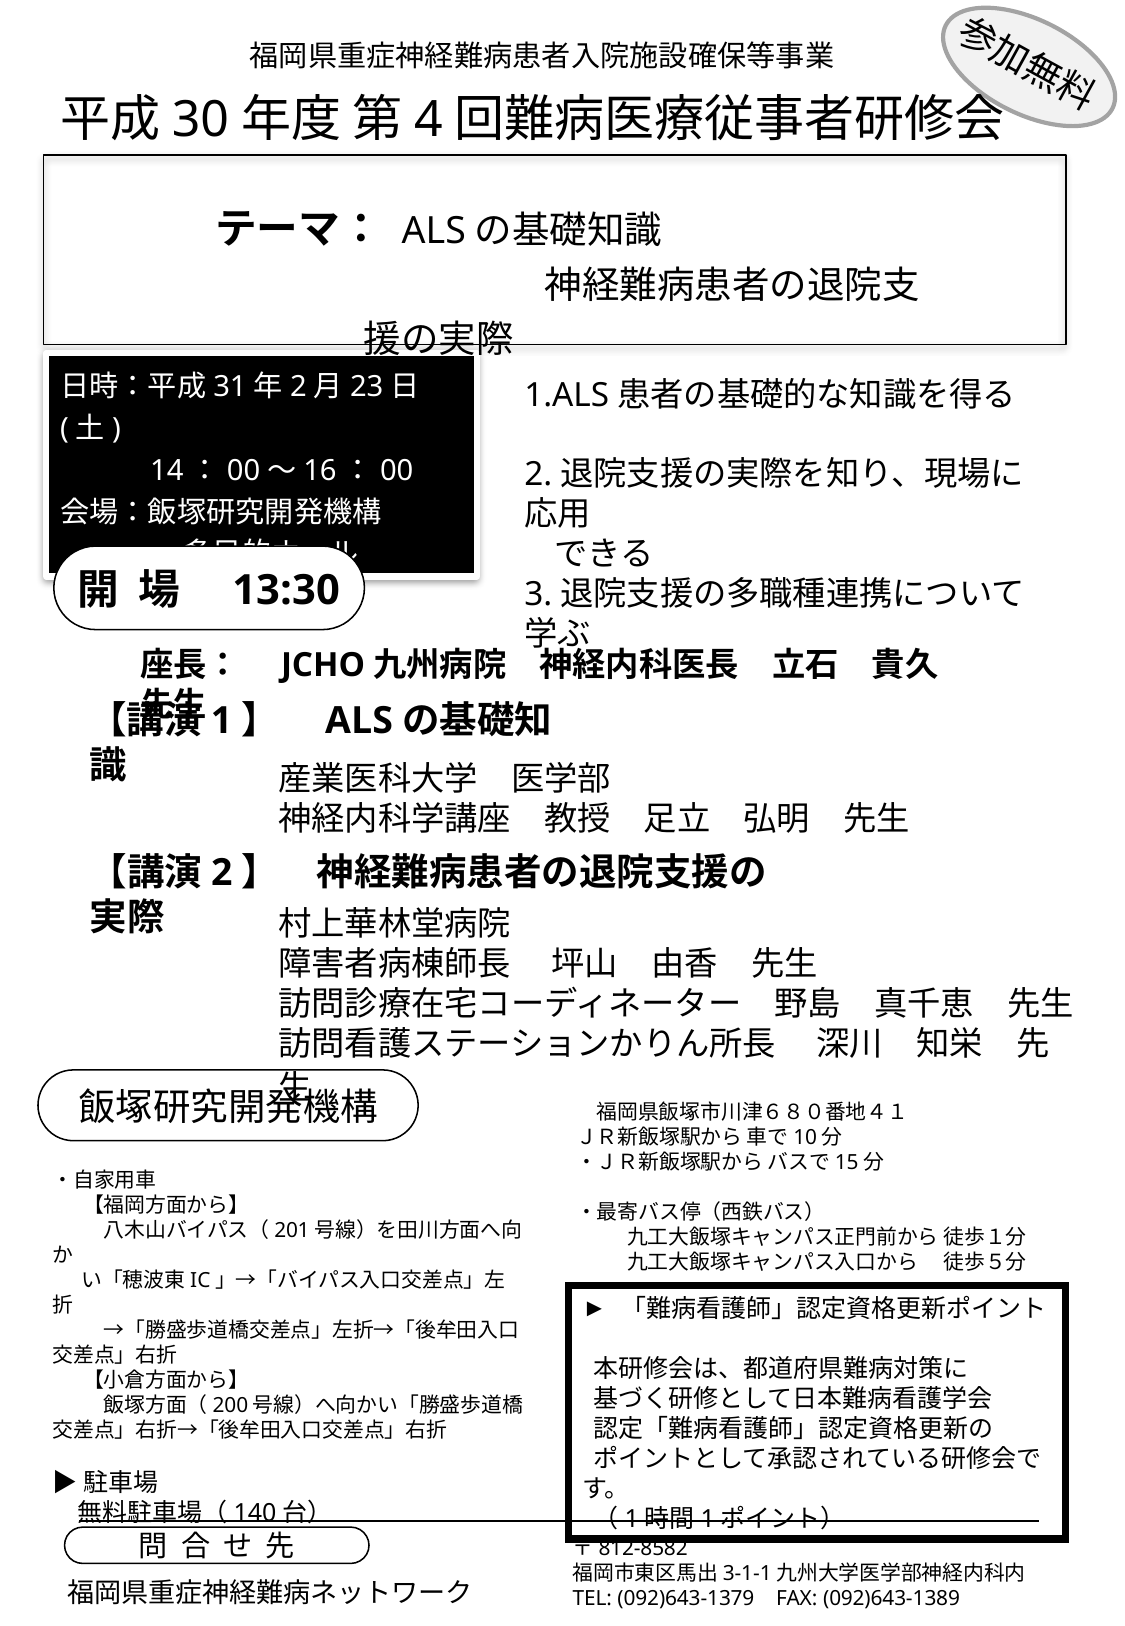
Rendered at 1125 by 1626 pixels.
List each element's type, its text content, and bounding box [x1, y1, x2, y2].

text_box 飯塚研究開発機構 [35, 1067, 419, 1143]
text_box 開 場 13:30 [51, 543, 367, 632]
text_box 座長： JCHO九州病院 神経内科医長 立石 貴久 先生 [125, 635, 1014, 731]
text_box [943, 51, 994, 79]
text_box 福岡県飯塚市川津６８０番地４１ ＪＲ新飯塚駅から 車で10分 ・ＪＲ新飯塚駅から バスで15分 ・最寄バス停（西鉄バス） 九工大飯塚キャンパス正門前から 徒歩１分 九工大飯塚キャンパス入口から 徒歩５分 [562, 1091, 1104, 1281]
text_box 【講演1】 ALSの基礎知識 [74, 688, 597, 794]
text_box [986, 5, 1111, 74]
text_box 村上華林堂病院 障害者病棟師長 坪山 由香 先生 訪問診療在宅コーディネーター 野島 真千恵 先生 訪問看護ステーションかりん所長 深川 知栄 先生 [263, 894, 1097, 1115]
text_box 【講演2】 神経難病患者の退院支援の実際 [75, 840, 803, 946]
text_box [1044, 106, 1083, 129]
text_box [43, 154, 1067, 345]
text_box テーマ： ALSの基礎知識 神経難病患者の退院支援の実際 [0, 184, 948, 457]
text_box 平成30年度 第4回難病医療従事者研修会 [20, 79, 1044, 154]
text_box 〒812-8582 福岡市東区馬出3-1-1九州大学医学部神経内科内 TEL: (092)643-1379 FAX: (092)643-1389 [559, 1527, 1066, 1617]
text_box 問 合 せ 先 [62, 1534, 372, 1566]
text_box 日時：平成31年2月23日(土) 14：00～16：00 会場：飯塚研究開発機構 多目的ホール [43, 457, 480, 580]
text_box 福岡県重症神経難病ネットワーク [53, 1568, 528, 1616]
text_box [941, 14, 953, 35]
text_box ・自家用車 【福岡方面から】 八木山バイパス（201号線）を田川方面へ向か い「穂波東IC」→「バイパス入口交差点」左折 →「勝盛歩道橋交差点」左折→「後牟田入口交差点」右折 【小倉方面から】 飯塚方面（200号線）へ向かい「勝盛歩道橋交差点」右折→「後牟田入口交差点」右折 ▶駐車場 無料駐車場（140台） [38, 1159, 539, 1534]
text_box 「難病看護師」認定資格更新ポイント 本研修会は、都道府県難病対策に 基づく研修として日本難病看護学会 認定「難病看護師」認定資格更新の ポイントとして承認されている研修会です。 （1時間1ポイント） [568, 1285, 1066, 1527]
text_box 参加無料 [936, 0, 1125, 134]
text_box [1105, 97, 1118, 120]
text_box 1.ALS患者の基礎的な知識を得る 2.退院支援の実際を知り、現場に応用 できる 3.退院支援の多職種連携について学ぶ [510, 365, 1066, 659]
text_box 福岡県重症神経難病患者入院施設確保等事業 [234, 30, 895, 80]
text_box 産業医科大学 医学部 神経内科学講座 教授 足立 弘明 先生 [263, 749, 979, 845]
